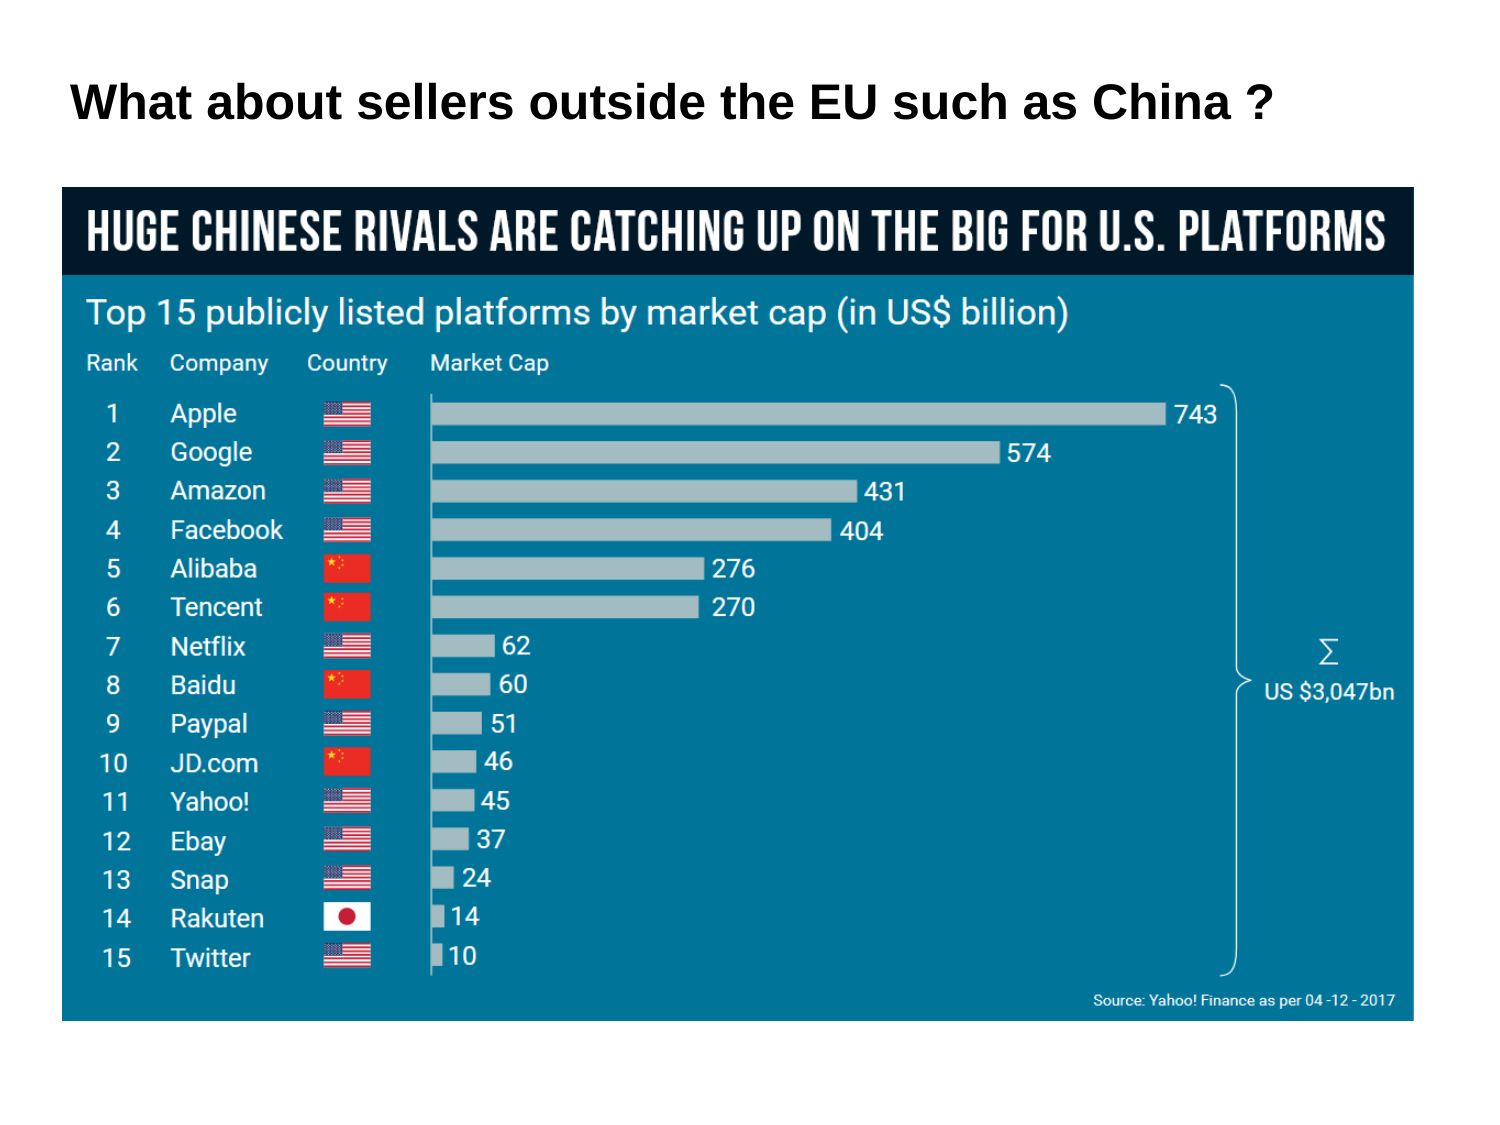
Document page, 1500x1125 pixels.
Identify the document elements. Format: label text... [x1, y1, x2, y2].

picture [375, 302, 385, 324]
picture [220, 447, 231, 466]
picture [204, 409, 215, 427]
picture [350, 359, 359, 370]
picture [1175, 405, 1188, 423]
picture [118, 909, 130, 927]
picture [208, 306, 224, 332]
picture [478, 830, 490, 848]
picture [465, 359, 470, 370]
picture [216, 914, 226, 927]
picture [238, 486, 250, 499]
picture [223, 680, 235, 694]
picture [230, 719, 240, 732]
picture [253, 486, 265, 499]
picture [248, 297, 265, 324]
picture [104, 793, 111, 810]
picture [229, 910, 236, 927]
picture [1320, 639, 1337, 658]
picture [212, 486, 236, 499]
picture [109, 559, 120, 577]
picture [324, 827, 370, 851]
picture [203, 908, 213, 927]
picture [187, 525, 197, 539]
picture [1344, 684, 1355, 699]
picture [492, 714, 504, 732]
picture [171, 598, 186, 616]
picture [324, 711, 370, 735]
picture [1150, 995, 1156, 1005]
picture [252, 914, 263, 927]
picture [538, 359, 548, 374]
picture [473, 354, 481, 370]
picture [510, 355, 522, 370]
picture [1202, 995, 1207, 1005]
picture [191, 642, 202, 655]
picture [212, 950, 227, 967]
picture [701, 306, 710, 324]
picture [484, 302, 493, 324]
picture [743, 598, 754, 616]
picture [216, 564, 227, 577]
picture [324, 441, 370, 465]
picture [452, 359, 462, 370]
picture [108, 598, 120, 616]
picture [484, 359, 494, 370]
picture [108, 637, 120, 655]
picture [313, 306, 327, 332]
picture [172, 793, 185, 810]
picture [172, 754, 183, 772]
picture [203, 636, 220, 655]
picture [245, 564, 256, 577]
picture [1384, 688, 1394, 699]
picture [187, 831, 199, 850]
picture [324, 633, 370, 658]
picture [129, 306, 145, 332]
picture [228, 306, 244, 324]
picture [190, 409, 201, 427]
picture [1280, 998, 1286, 1008]
picture [285, 306, 301, 324]
picture [621, 306, 636, 332]
picture [602, 297, 619, 324]
picture [1210, 998, 1216, 1005]
picture [171, 481, 187, 499]
picture [108, 443, 120, 460]
picture [228, 520, 254, 539]
picture [1331, 684, 1342, 699]
picture [1281, 684, 1292, 699]
picture [498, 792, 509, 809]
picture [431, 395, 1166, 975]
picture [259, 359, 268, 375]
picture [1009, 444, 1020, 462]
picture [308, 355, 321, 370]
picture [171, 559, 187, 577]
picture [323, 359, 334, 370]
picture [172, 637, 187, 655]
picture [464, 947, 476, 964]
picture [713, 559, 725, 577]
picture [89, 355, 100, 370]
picture [865, 482, 878, 500]
picture [1301, 681, 1311, 701]
picture [172, 443, 187, 460]
picture [880, 482, 891, 500]
picture [648, 306, 676, 324]
picture [229, 953, 250, 967]
picture [337, 359, 347, 370]
picture [543, 306, 570, 324]
picture [324, 943, 370, 968]
picture [713, 297, 727, 324]
picture [1117, 998, 1123, 1005]
picture [227, 602, 239, 616]
picture [172, 832, 184, 850]
picture [200, 525, 211, 539]
picture [255, 599, 262, 616]
picture [186, 359, 217, 370]
picture [108, 481, 119, 499]
picture [963, 298, 979, 324]
picture [518, 636, 530, 654]
picture [214, 602, 225, 616]
picture [216, 875, 228, 894]
picture [1126, 998, 1136, 1005]
picture [432, 355, 448, 370]
picture [496, 356, 502, 370]
picture [187, 602, 198, 616]
picture [159, 300, 169, 324]
picture [102, 359, 112, 370]
picture [189, 680, 199, 694]
picture [340, 298, 344, 324]
picture [1205, 405, 1216, 423]
picture [1039, 306, 1055, 324]
picture [1023, 444, 1035, 461]
picture [531, 306, 540, 324]
picture [451, 947, 457, 964]
picture [1357, 684, 1368, 699]
picture [841, 522, 883, 540]
picture [187, 797, 198, 810]
picture [407, 297, 423, 324]
picture [187, 953, 204, 966]
picture [324, 748, 370, 776]
picture [107, 306, 125, 324]
picture [115, 754, 126, 772]
picture [324, 402, 370, 426]
picture [104, 909, 111, 927]
picture [171, 949, 186, 967]
picture [889, 300, 908, 324]
picture [172, 871, 199, 888]
picture [172, 909, 186, 927]
picture [214, 525, 225, 539]
picture [510, 306, 526, 324]
picture [437, 306, 453, 332]
picture [466, 907, 479, 925]
picture [789, 306, 804, 324]
picture [190, 486, 209, 499]
picture [188, 754, 201, 772]
picture [324, 788, 370, 812]
picture [305, 297, 309, 324]
picture [119, 949, 130, 967]
picture [349, 306, 353, 324]
picture [215, 719, 226, 738]
picture [115, 359, 124, 370]
picture [109, 404, 115, 422]
picture [896, 482, 902, 500]
picture [118, 832, 131, 850]
picture [525, 359, 535, 370]
picture [810, 306, 825, 332]
picture [107, 521, 121, 539]
picture [324, 479, 370, 503]
picture [107, 714, 119, 732]
picture [128, 354, 137, 370]
picture [108, 676, 120, 694]
picture [575, 306, 589, 324]
picture [1221, 384, 1232, 390]
picture [189, 914, 200, 927]
picture [215, 837, 225, 855]
picture [500, 675, 512, 693]
picture [172, 521, 184, 538]
picture [1190, 405, 1203, 423]
picture [492, 830, 505, 848]
picture [238, 914, 249, 927]
picture [171, 404, 187, 422]
picture [202, 837, 213, 850]
picture [728, 559, 740, 577]
picture [172, 714, 186, 732]
picture [172, 676, 186, 694]
picture [838, 297, 847, 333]
picture [104, 949, 111, 966]
picture [324, 554, 370, 583]
picture [713, 598, 725, 616]
picture [202, 875, 213, 888]
picture [1266, 684, 1278, 699]
picture [1314, 684, 1323, 699]
picture [503, 636, 515, 654]
picture [241, 447, 252, 460]
picture [272, 520, 282, 539]
picture [485, 752, 512, 770]
picture [860, 306, 875, 324]
picture [171, 355, 183, 370]
picture [324, 670, 370, 698]
picture [208, 675, 220, 694]
picture [912, 300, 930, 324]
picture [1320, 659, 1338, 664]
picture [362, 356, 387, 375]
picture [201, 792, 212, 810]
picture [466, 306, 481, 324]
picture [179, 300, 194, 324]
picture [257, 525, 269, 539]
picture [324, 593, 370, 621]
picture [1037, 444, 1051, 461]
picture [101, 754, 109, 772]
picture [478, 869, 491, 886]
picture [497, 297, 508, 324]
picture [202, 558, 214, 577]
picture [730, 306, 746, 324]
picture [246, 359, 256, 370]
picture [235, 642, 245, 655]
picture [104, 871, 111, 888]
picture [190, 447, 216, 460]
picture [220, 359, 231, 375]
picture [1236, 999, 1245, 1005]
picture [208, 758, 220, 772]
picture [223, 758, 257, 772]
picture [242, 602, 253, 615]
picture [215, 797, 227, 810]
picture [224, 409, 236, 422]
picture [230, 797, 243, 810]
picture [189, 719, 199, 732]
picture [1371, 683, 1381, 699]
picture [357, 306, 372, 324]
picture [680, 306, 696, 324]
picture [482, 792, 495, 809]
picture [119, 793, 126, 810]
picture [728, 598, 740, 616]
picture [1018, 306, 1035, 324]
picture [87, 300, 106, 324]
picture [388, 306, 403, 324]
picture [770, 306, 786, 324]
picture [453, 907, 459, 925]
picture [748, 302, 758, 324]
picture [1227, 998, 1233, 1005]
picture [202, 719, 212, 738]
text_box What about sellers outside the EU such as China ? [55, 62, 1292, 138]
picture [62, 187, 1415, 1021]
picture [324, 903, 370, 930]
picture [230, 558, 243, 577]
picture [507, 715, 514, 732]
picture [515, 675, 526, 693]
picture [104, 832, 111, 850]
picture [118, 871, 130, 888]
picture [324, 865, 370, 890]
picture [742, 559, 755, 577]
picture [1058, 297, 1067, 332]
picture [234, 359, 243, 370]
picture [1001, 297, 1005, 324]
picture [464, 869, 476, 886]
picture [205, 602, 211, 615]
picture [934, 295, 950, 327]
picture [992, 297, 996, 324]
picture [324, 518, 370, 542]
